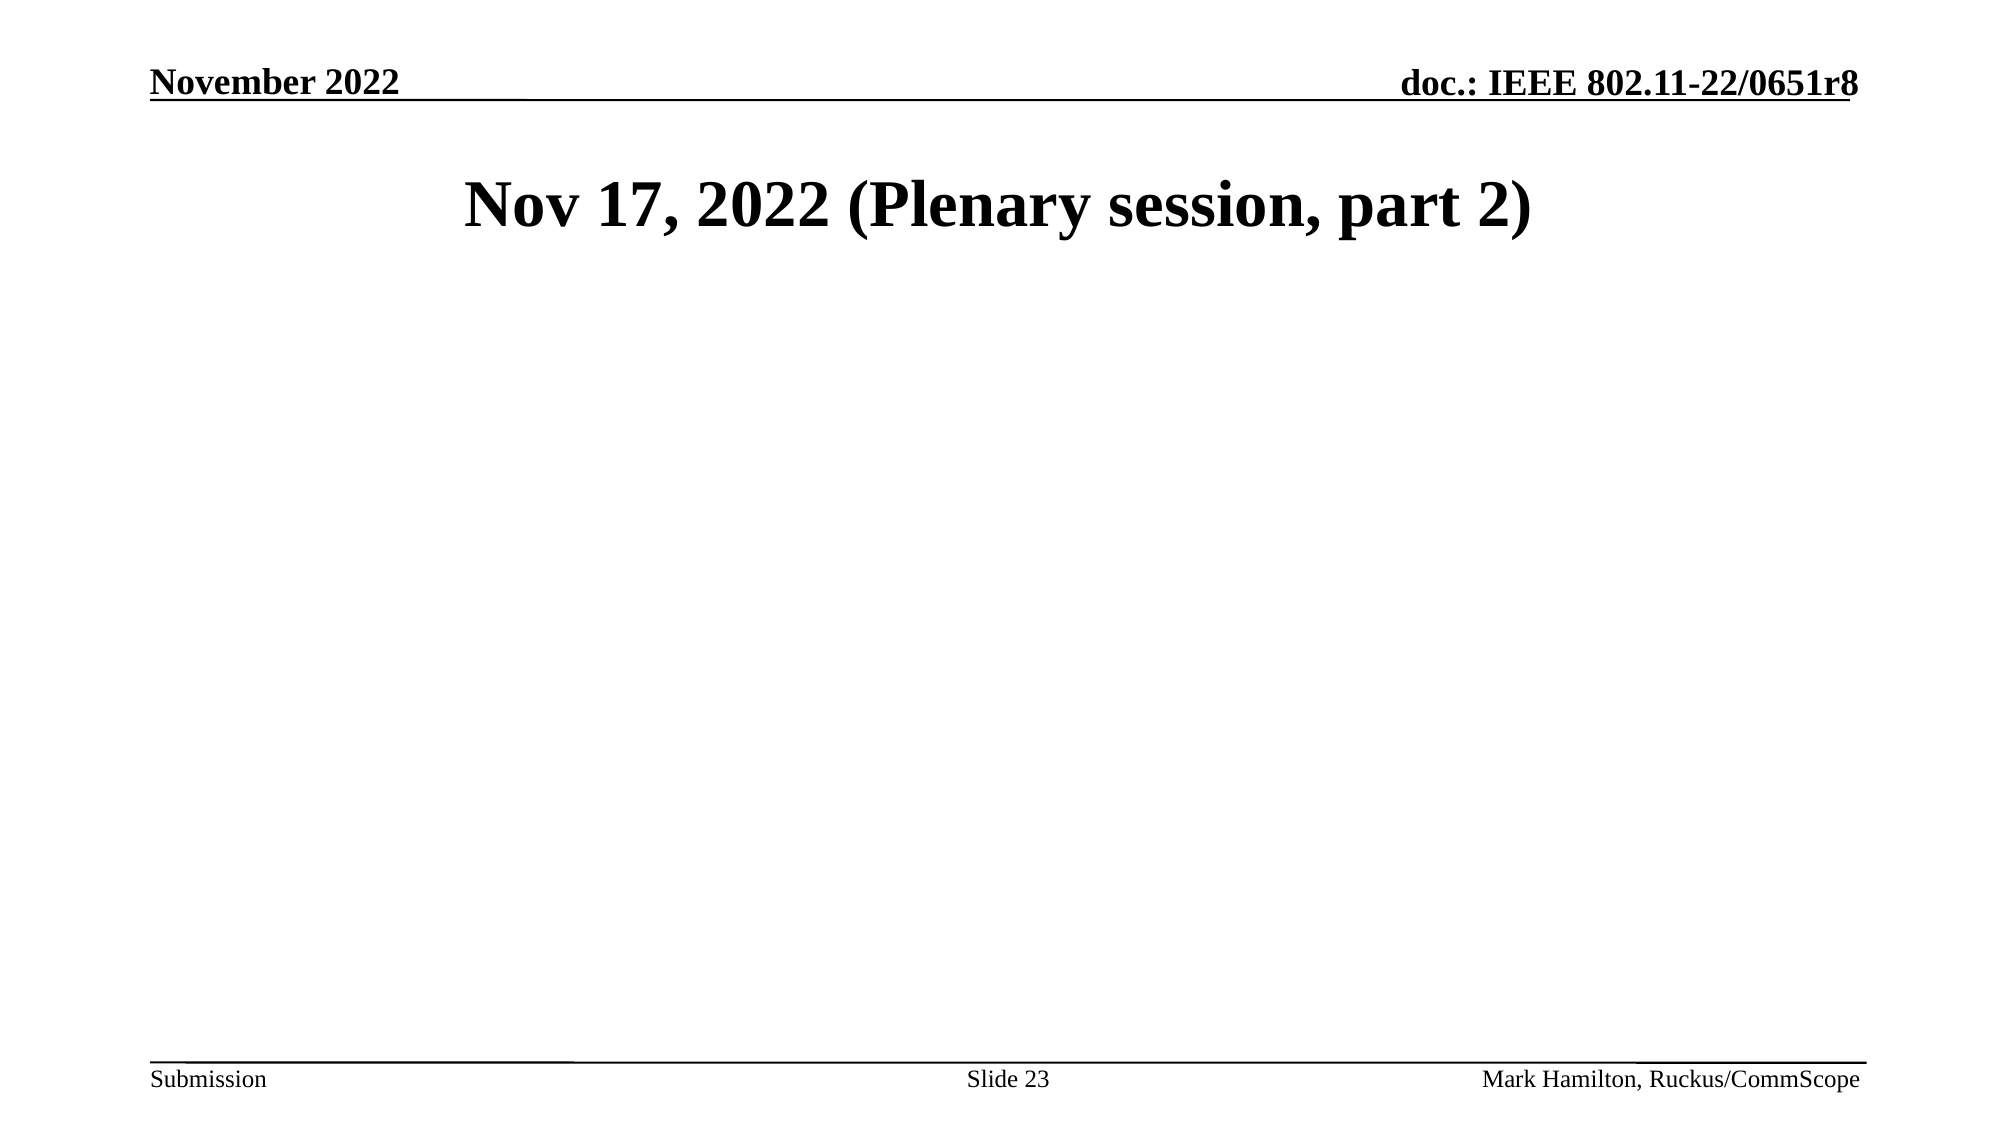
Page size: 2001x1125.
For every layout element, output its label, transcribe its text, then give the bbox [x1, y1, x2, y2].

slide_number Slide 23 [950, 1061, 1067, 1123]
title Nov 17, 2022 (Plenary session, part 2) [149, 112, 1850, 288]
